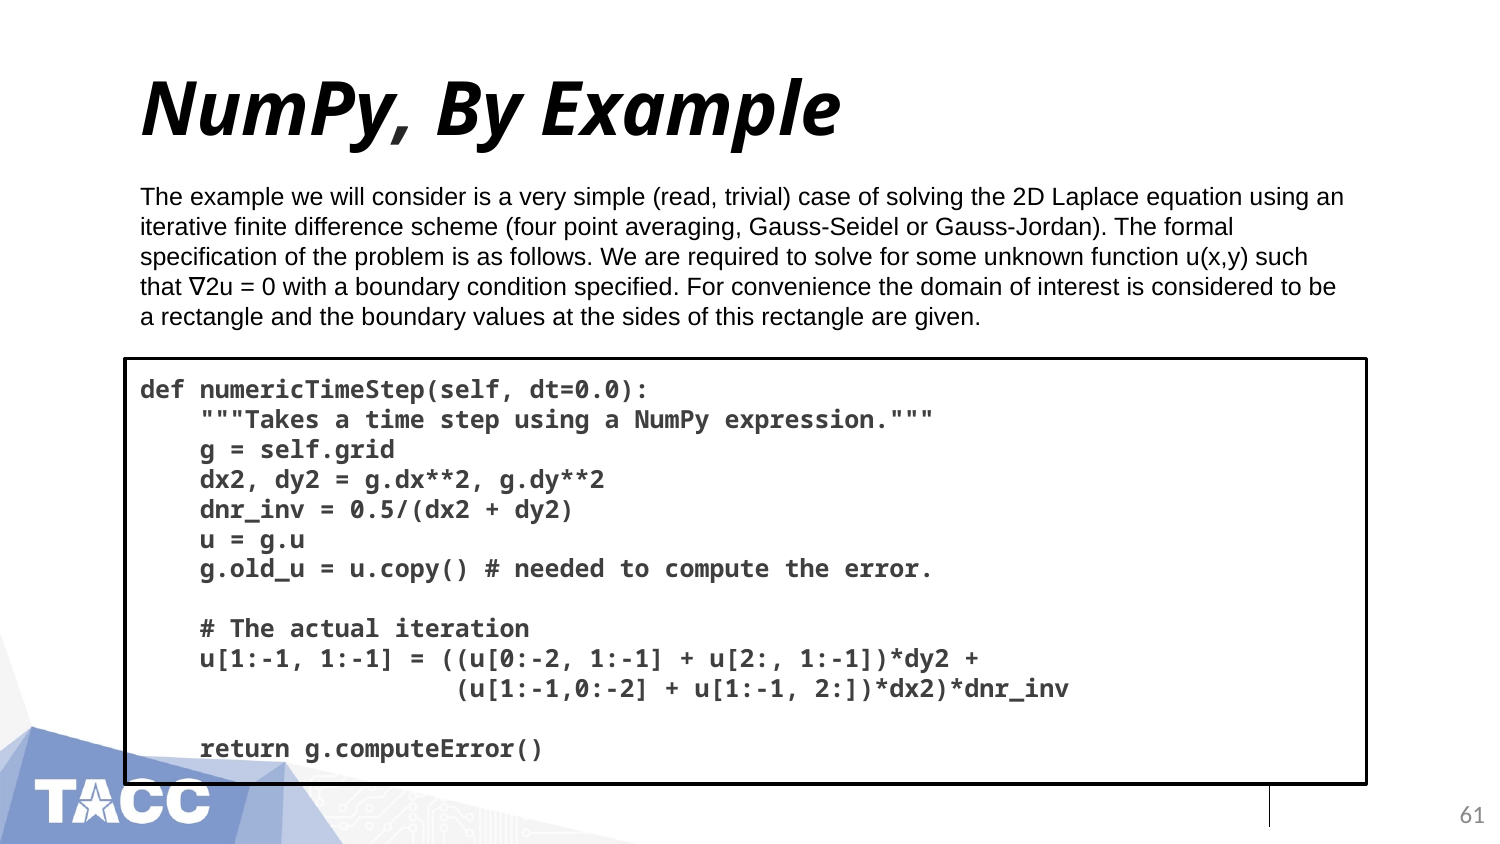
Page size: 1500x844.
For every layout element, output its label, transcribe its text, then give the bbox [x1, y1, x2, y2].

title NumPy, By Example [125, 62, 1238, 160]
text_box def numericTimeStep(self, dt=0.0): """Takes a time step using a NumPy expression.""" g = self.grid dx2, dy2 = g.dx**2, g.dy**2 dnr_inv = 0.5/(dx2 + dy2) u = g.u g.old_u = u.copy() # needed to compute the error. # The actual iteration u[1:-1, 1:-1] = ((u[0:-2, 1:-1] + u[2:, 1:-1])*dy2 + (u[1:-1,0:-2] + u[1:-1, 2:])*dx2)*dnr_inv return g.computeError() [124, 358, 1367, 785]
slide_number ‹#› [1401, 782, 1500, 844]
picture [0, 0, 1500, 844]
text_box The example we will consider is a very simple (read, trivial) case of solving the 2D Laplace equation using an iterative finite difference scheme (four point averaging, Gauss-Seidel or Gauss-Jordan). The formal specification of the problem is as follows. We are required to solve for some unknown function u(x,y) such that ∇2u = 0 with a boundary condition specified. For convenience the domain of interest is considered to be a rectangle and the boundary values at the sides of this rectangle are given. [124, 177, 1367, 334]
